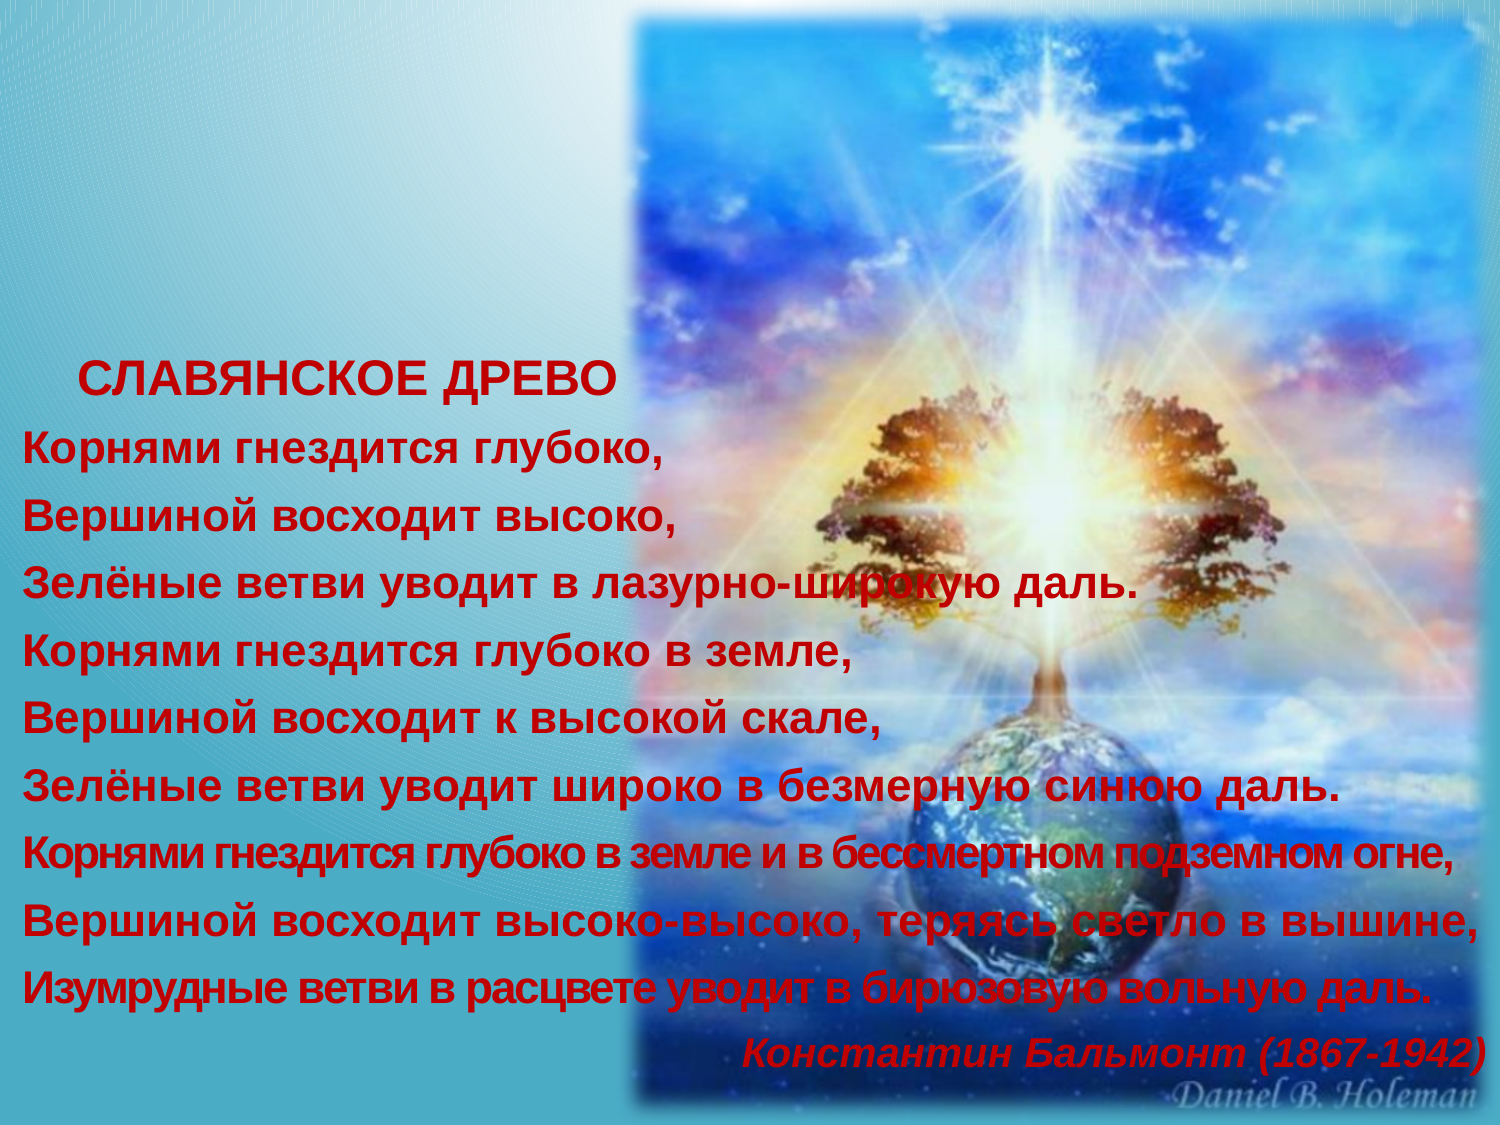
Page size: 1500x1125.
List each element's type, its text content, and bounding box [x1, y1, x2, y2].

picture [616, 0, 1500, 1125]
text_box СЛАВЯНСКОЕ ДРЕВО Корнями гнездится глубоко, Вершиной восходит высоко, Зелёные ветви уводит в лазурно-широкую даль. Корнями гнездится глубоко в земле, Вершиной восходит к высокой скале, Зелёные ветви уводит широко в безмерную синюю даль. Корнями гнездится глубоко в земле и в бессмертном подземном огне, Вершиной восходит высоко-высоко, теряясь светло в вышине, Изумрудные ветви в расцвете уводит в бирюзовую вольную даль. Константи­н Бальмонт (1867-1942) [7, 337, 611, 1083]
